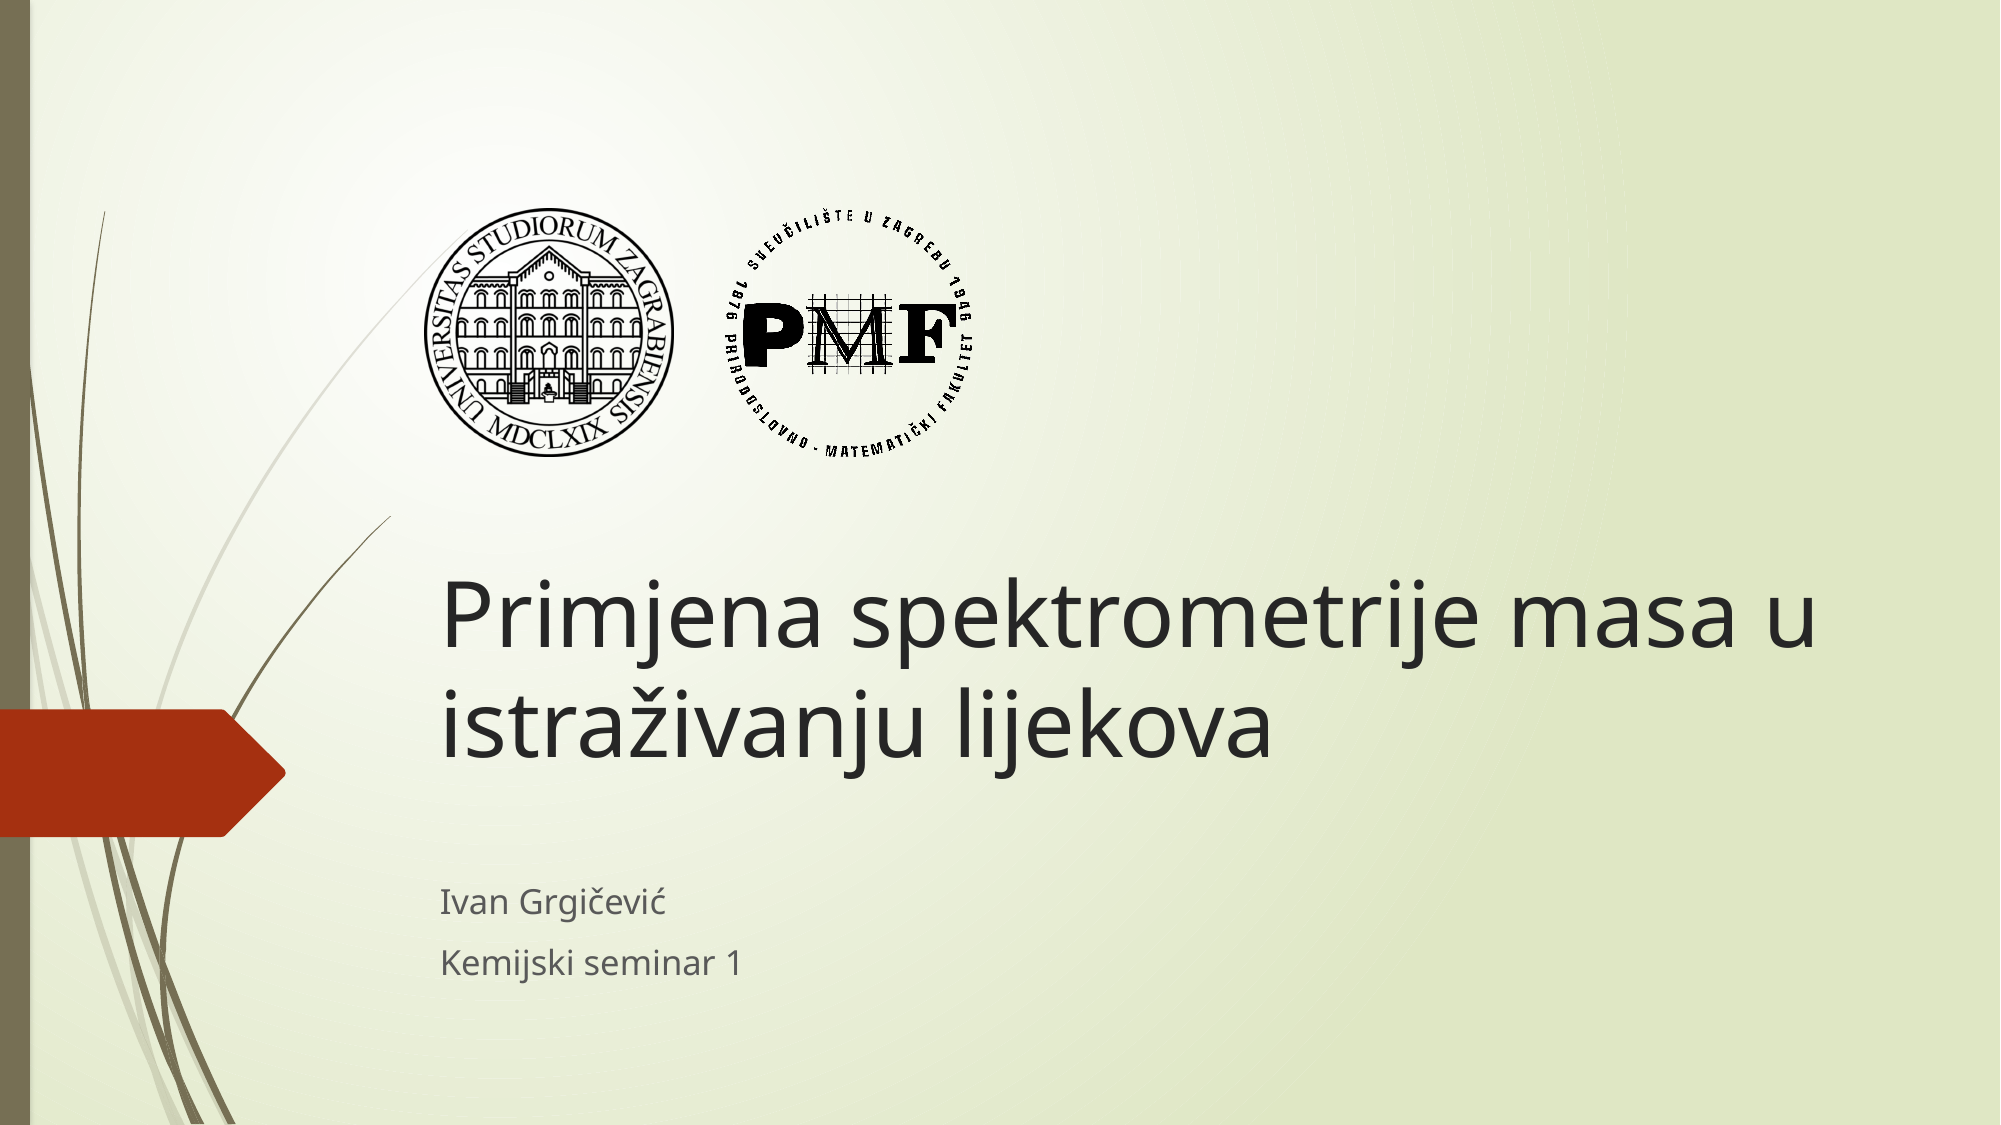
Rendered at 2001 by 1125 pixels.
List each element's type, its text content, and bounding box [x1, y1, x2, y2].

picture [424, 207, 674, 457]
picture [724, 207, 973, 457]
subtitle Ivan Grgičević Kemijski seminar 1 [424, 872, 1888, 991]
title Primjena spektrometrije masa u istraživanju lijekova [424, 412, 1888, 784]
